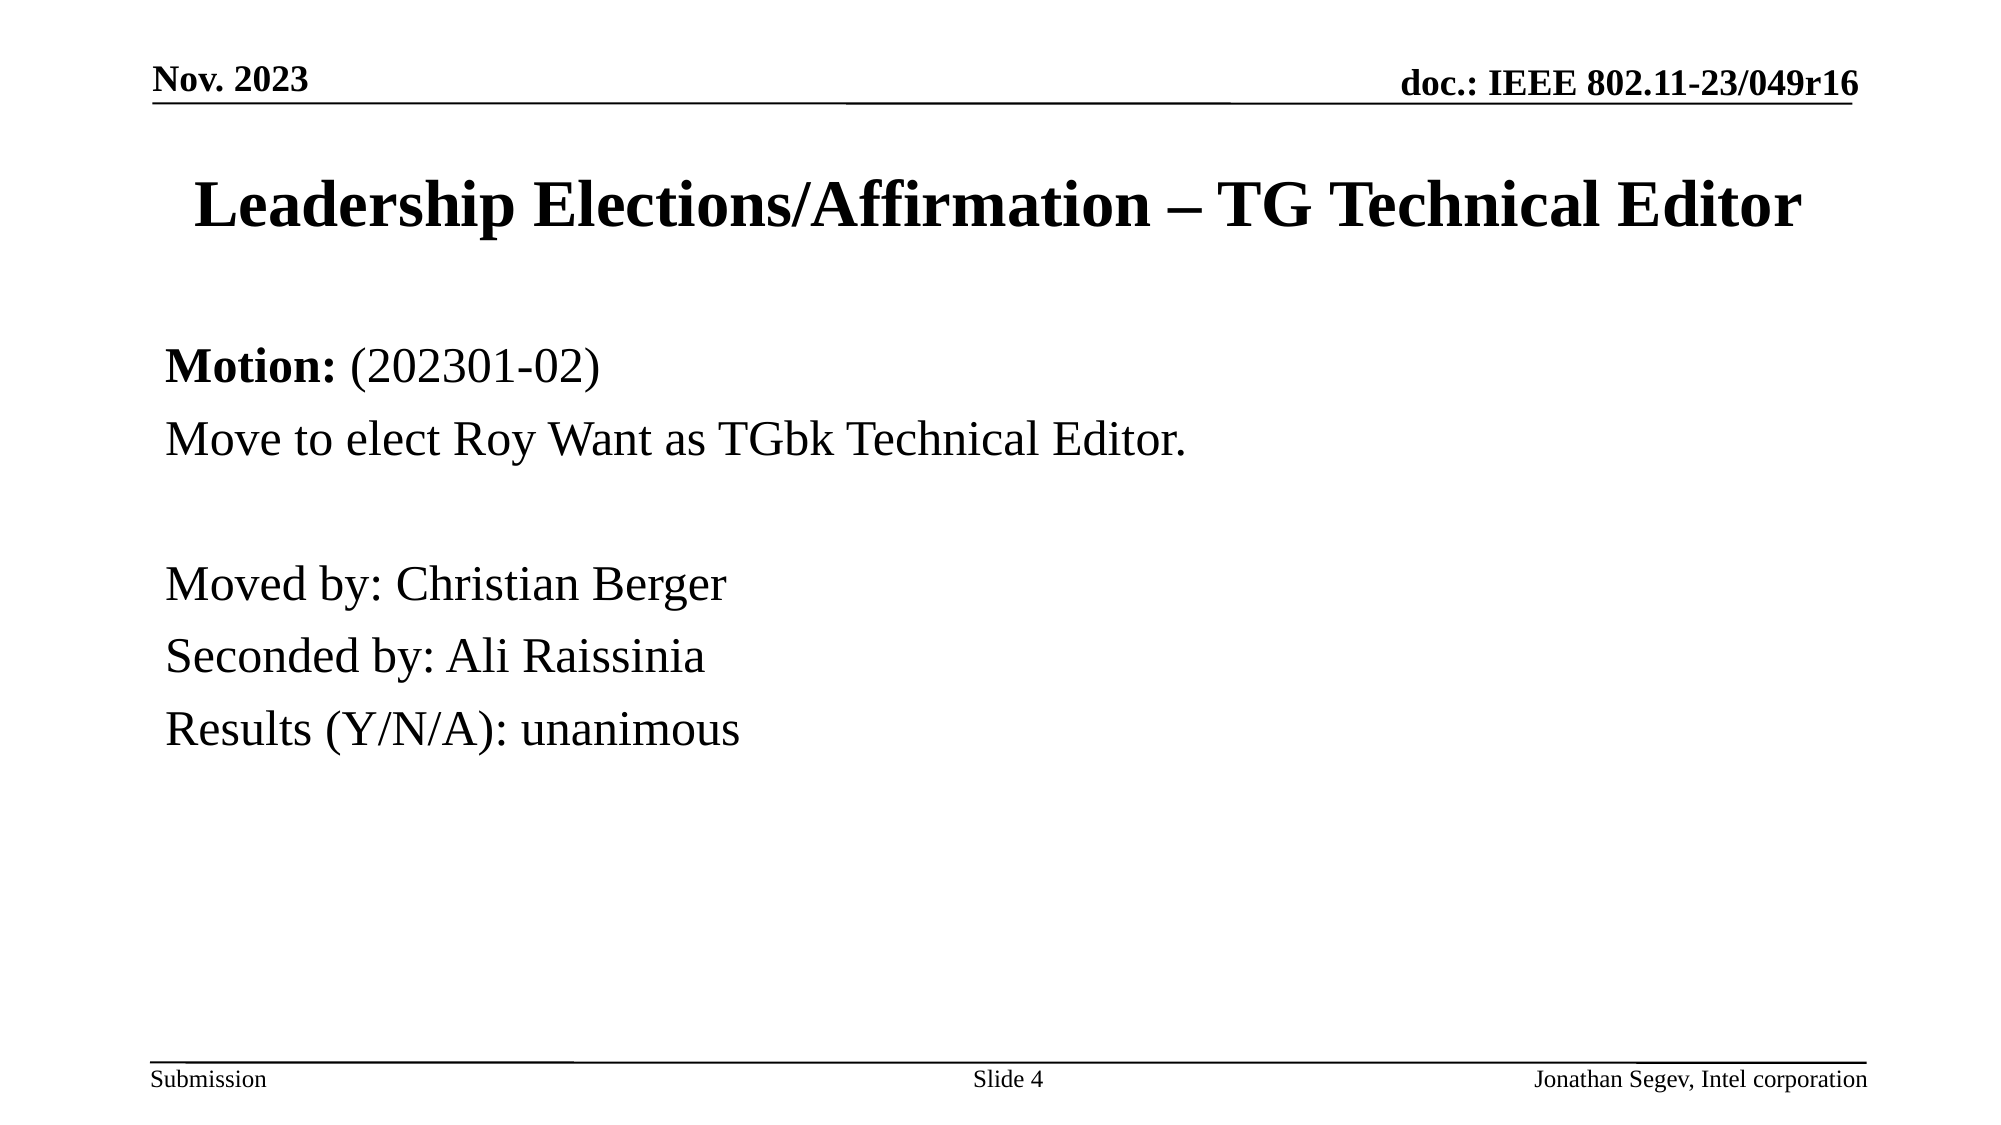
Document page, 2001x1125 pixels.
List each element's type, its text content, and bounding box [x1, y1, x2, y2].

title Leadership Elections/Affirmation – TG Technical Editor [149, 112, 1850, 288]
list Motion: (202301-02) Move to elect Roy Want as TGbk Technical Editor. Moved by: Christian Berger Seconded by: Ali Raissinia Results (Y/N/A): unanimous [149, 324, 1850, 1000]
slide_number Slide 4 [950, 1061, 1067, 1123]
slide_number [152, 54, 563, 100]
footer Jonathan Segev, Intel corporation [1171, 1061, 1869, 1093]
